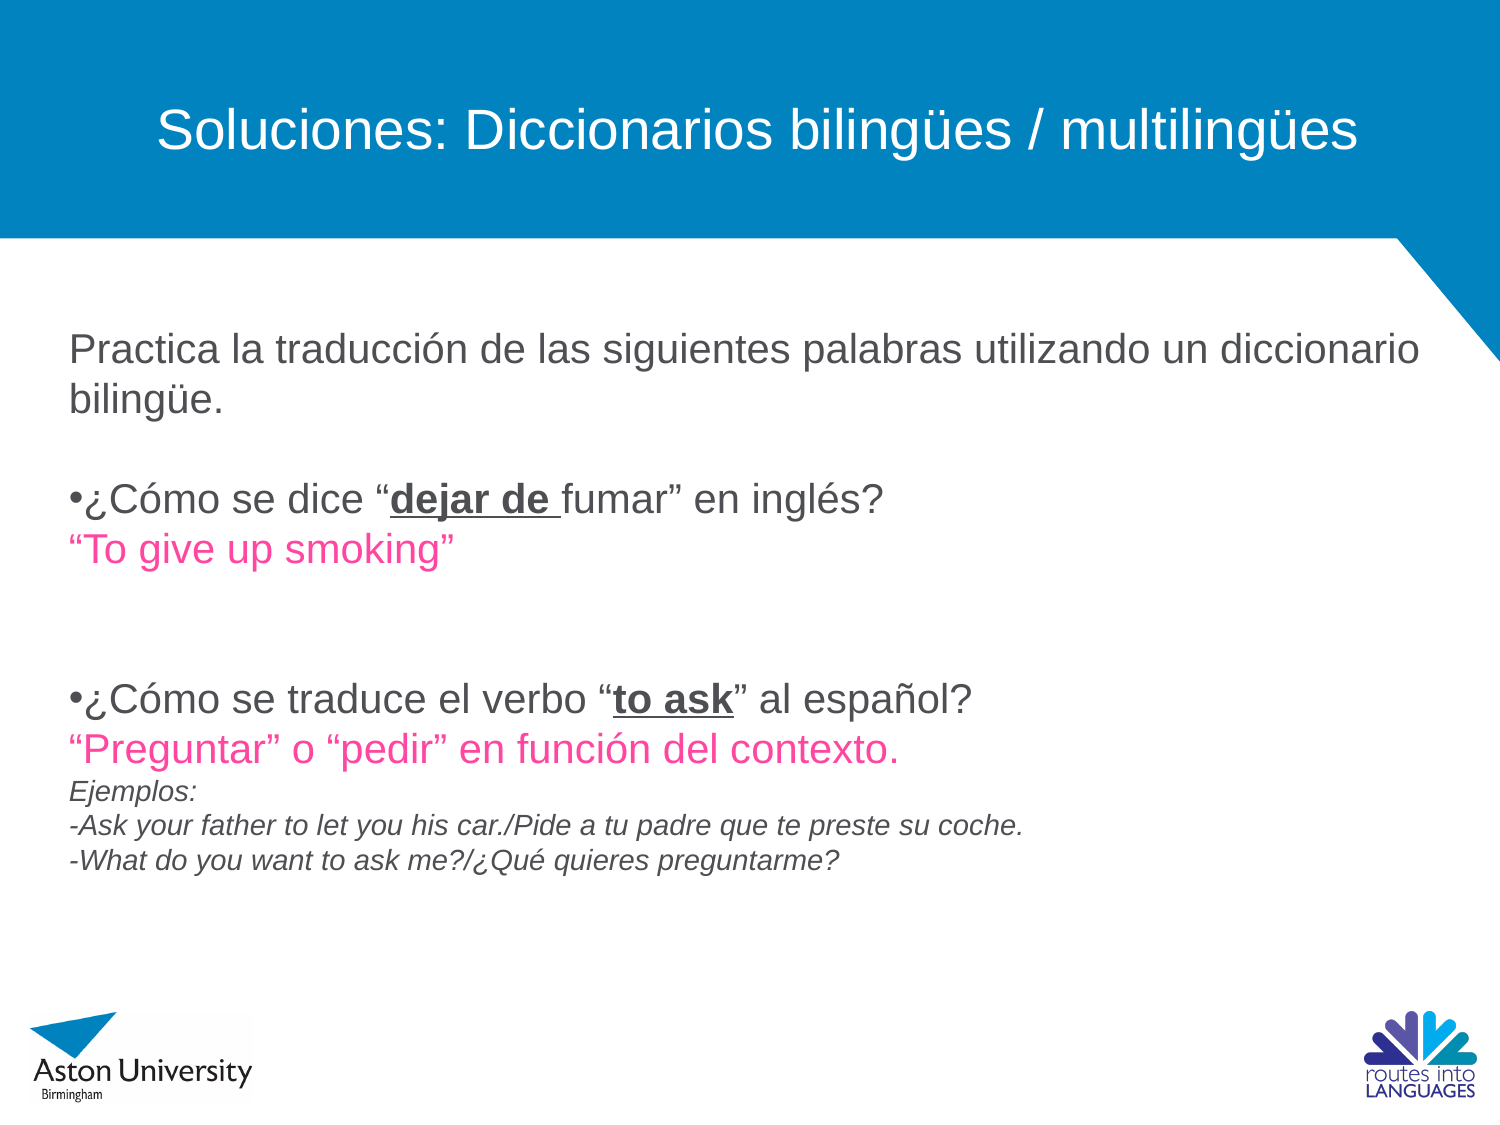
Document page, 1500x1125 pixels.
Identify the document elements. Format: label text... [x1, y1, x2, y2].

picture [28, 1011, 253, 1103]
text_box Practica la traducción de las siguientes palabras utilizando un diccionario bilingüe. ¿Cómo se dice “dejar de fumar” en inglés? “To give up smoking” ¿Cómo se traduce el verbo “to ask” al español? “Preguntar” o “pedir” en función del contexto. Ejemplos: -Ask your father to let you his car./Pide a tu padre que te preste su coche. -What do you want to ask me?/¿Qué quieres preguntarme? [54, 264, 1450, 929]
picture [1363, 1011, 1477, 1102]
title Soluciones: Diccionarios bilingües / multilingües [156, 92, 1398, 177]
